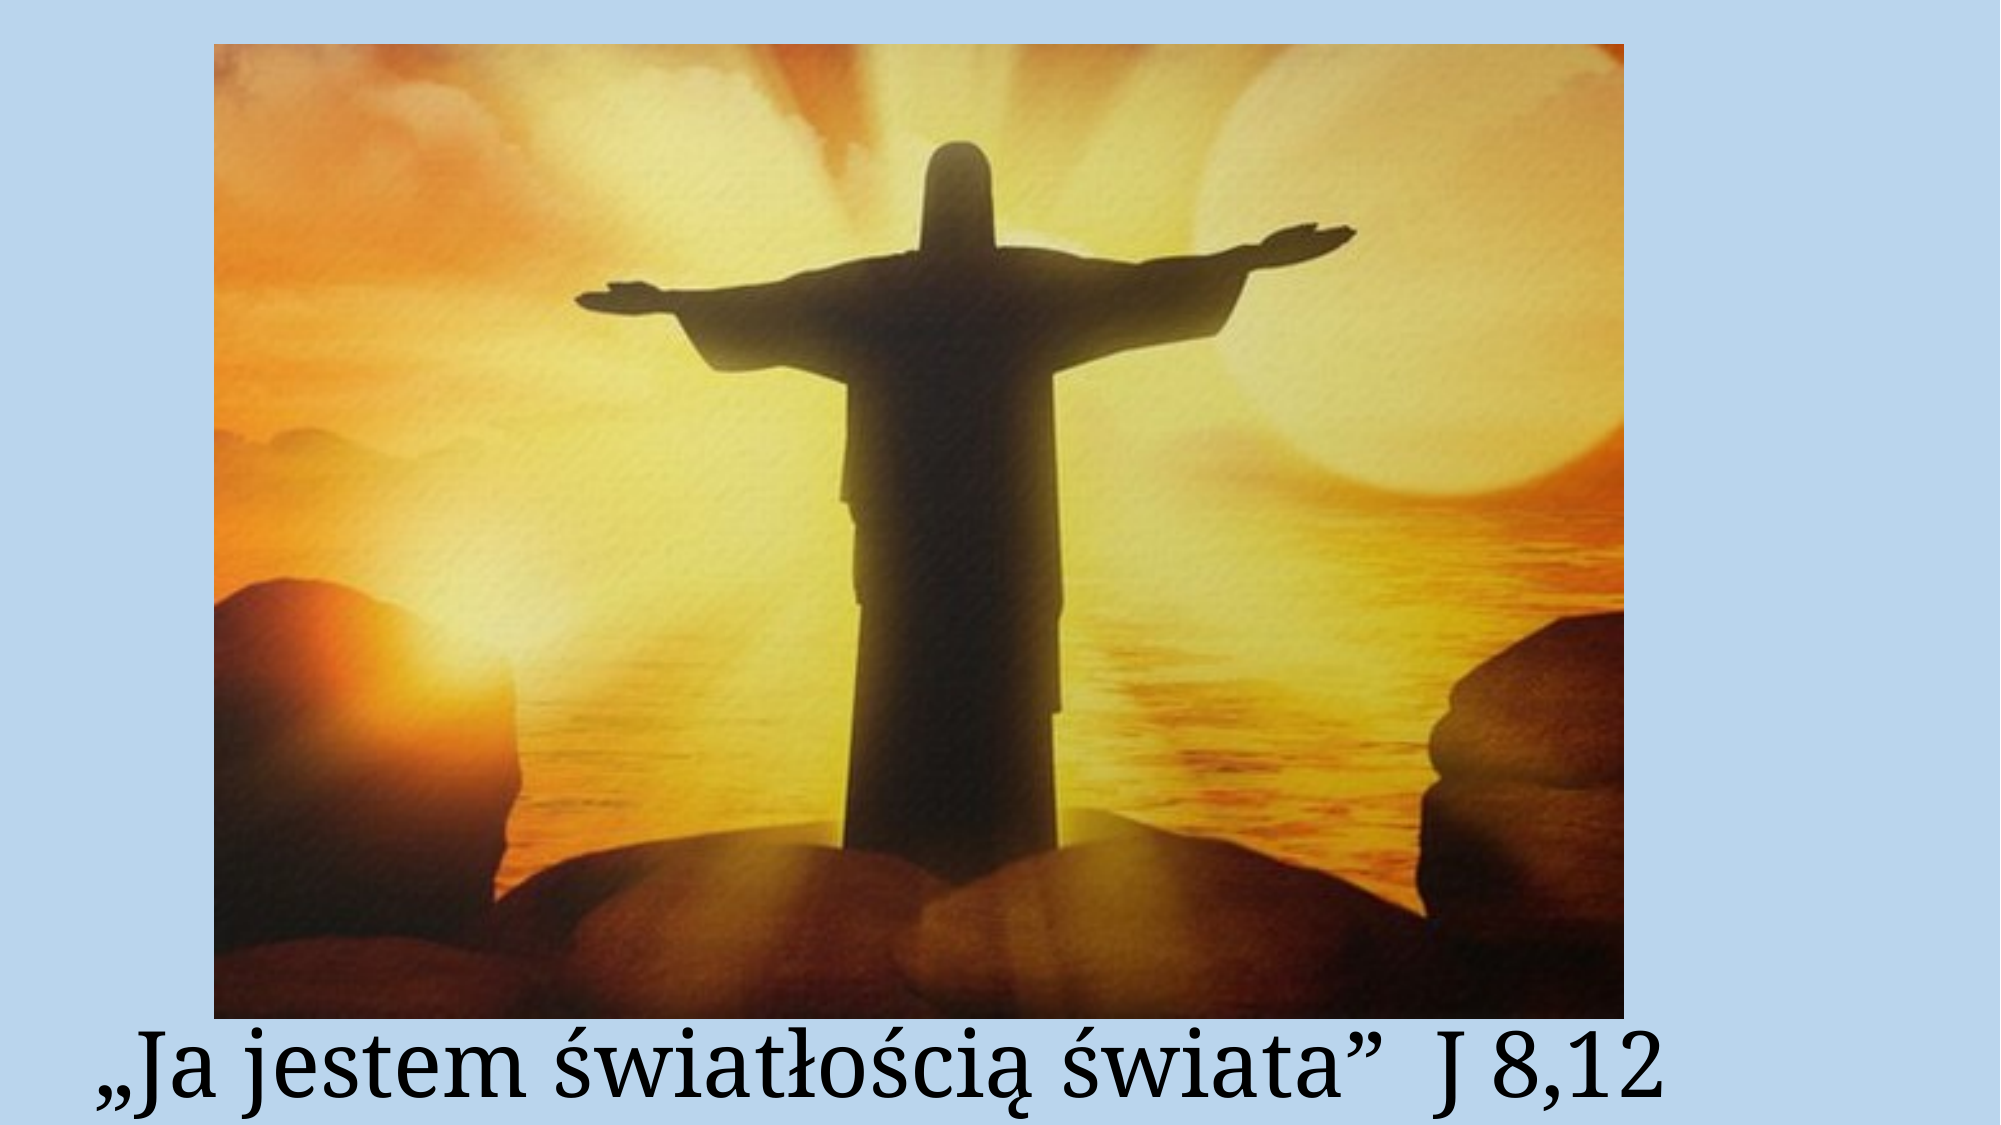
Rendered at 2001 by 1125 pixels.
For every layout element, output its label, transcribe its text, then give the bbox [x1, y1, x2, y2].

picture [214, 44, 1624, 1019]
text_box „Ja jestem światłością świata” J 8,12 [79, 998, 1684, 1124]
